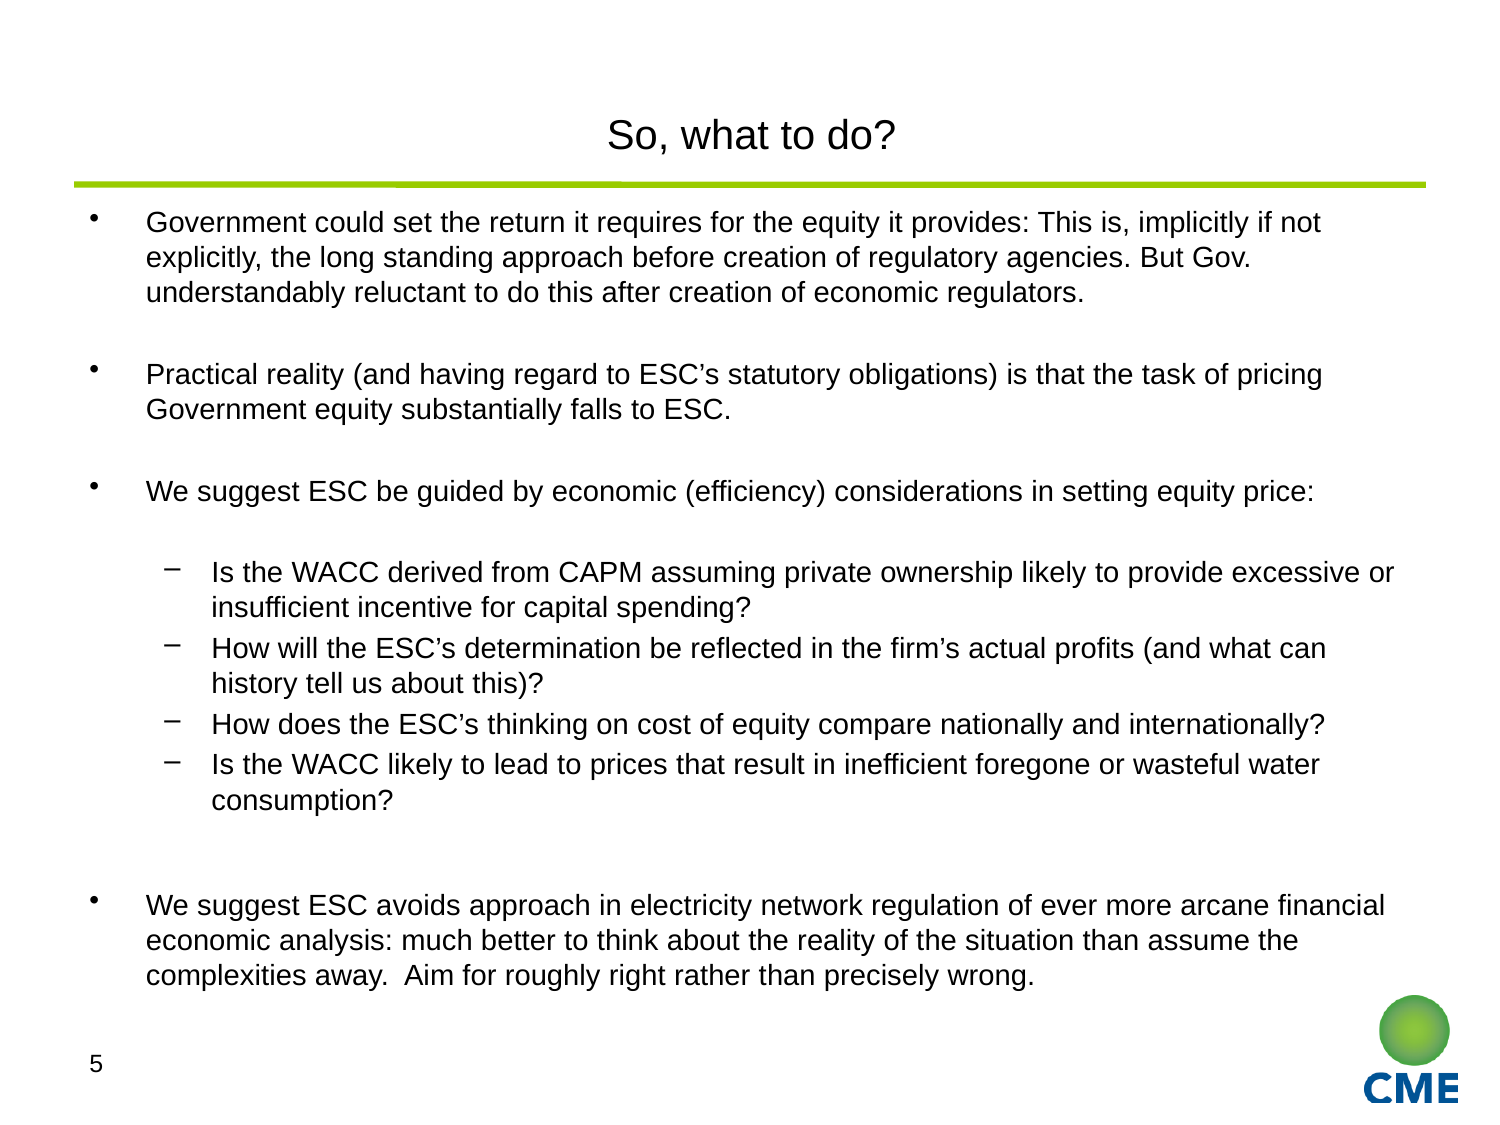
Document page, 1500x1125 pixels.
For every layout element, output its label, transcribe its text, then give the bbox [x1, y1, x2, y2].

slide_number 5 [74, 1009, 195, 1089]
list Government could set the return it requires for the equity it provides: This is, implicitly if not explicitly, the long standing approach before creation of regulatory agencies. But Gov. understandably reluctant to do this after creation of economic regulators. Practical reality (and having regard to ESC’s statutory obligations) is that the task of pricing Government equity substantially falls to ESC. We suggest ESC be guided by economic (efficiency) considerations in setting equity price: Is the WACC derived from CAPM assuming private ownership likely to provide excessive or insufficient incentive for capital spending? How will the ESC’s determination be reflected in the firm’s actual profits (and what can history tell us about this)? How does the ESC’s thinking on cost of equity compare nationally and internationally? Is the WACC likely to lead to prices that result in inefficient foregone or wasteful water consumption? We suggest ESC avoids approach in electricity network regulation of ever more arcane financial economic analysis: much better to think about the reality of the situation than assume the complexities away. Aim for roughly right rather than precisely wrong. [74, 196, 1425, 872]
title So, what to do? [76, 78, 1427, 188]
